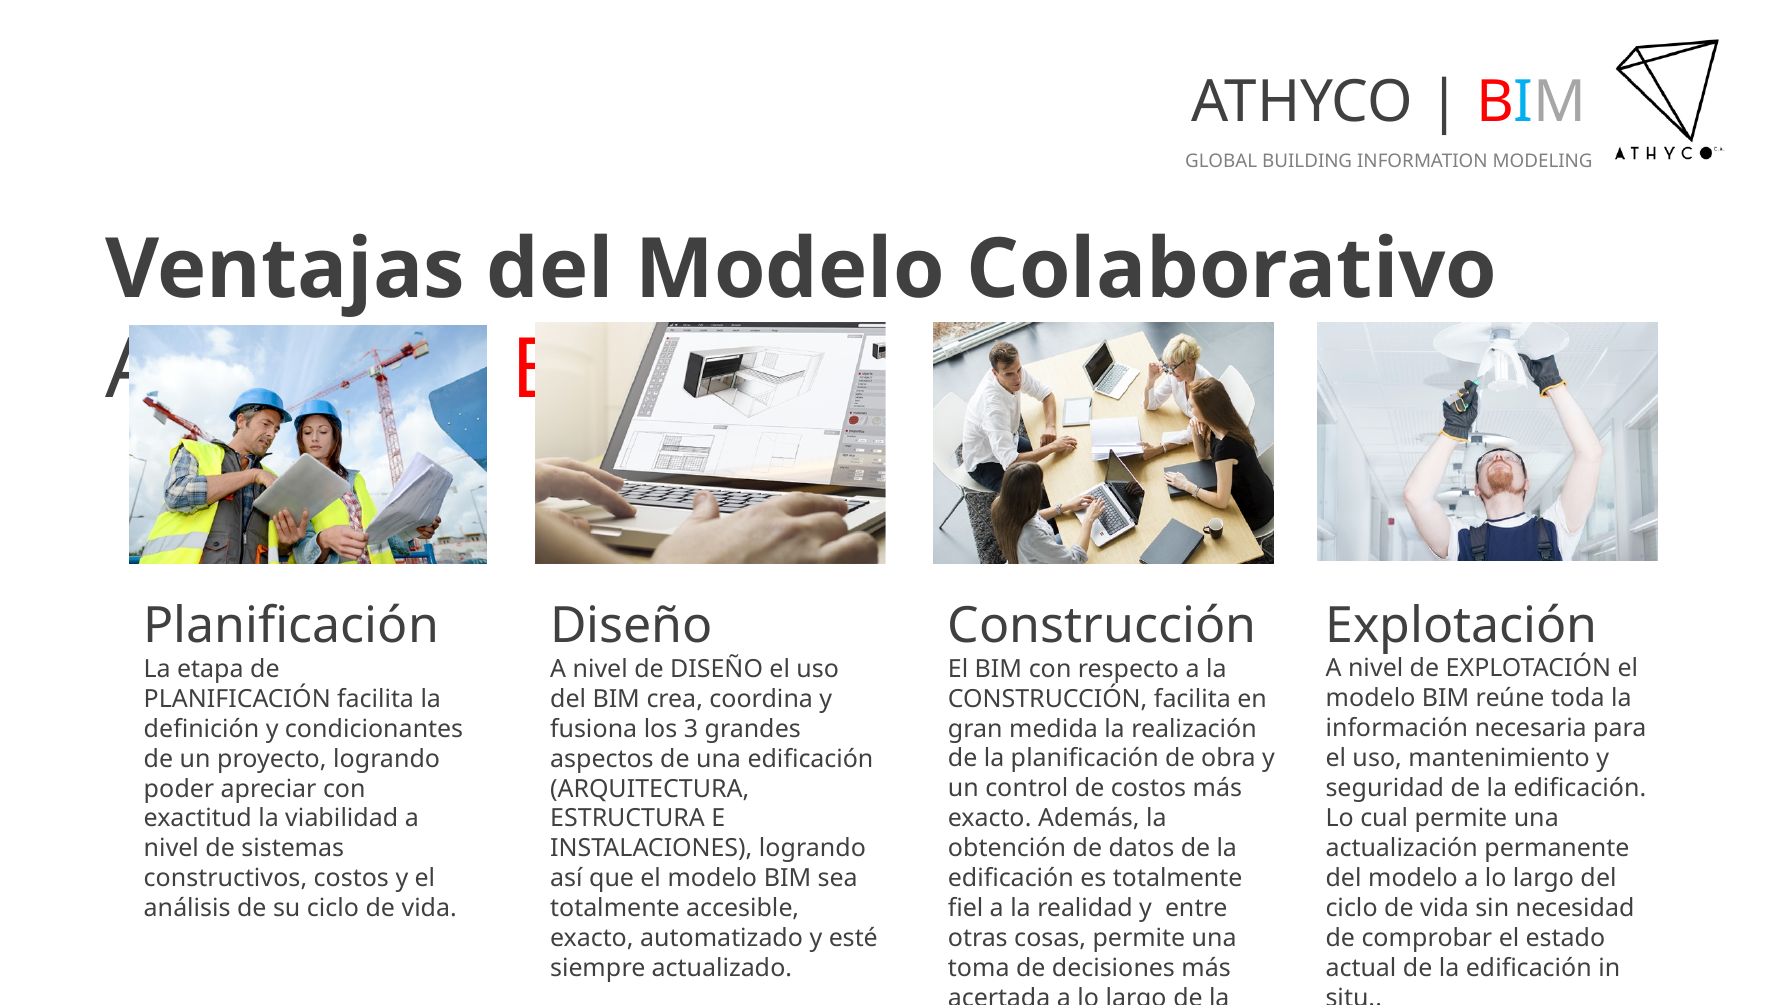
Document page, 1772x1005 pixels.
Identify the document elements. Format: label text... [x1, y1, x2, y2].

picture [1317, 322, 1659, 561]
text_box Construcción El BIM con respecto a la CONSTRUCCIÓN, facilita en gran medida la realización de la planificación de obra y un control de costos más exacto. Además, la obtención de datos de la edificación es totalmente fiel a la realidad y entre otras cosas, permite una toma de decisiones más acertada a lo largo de la ejecución de la obra. [933, 584, 1292, 1005]
text_box Diseño A nivel de DISEÑO el uso del BIM crea, coordina y fusiona los 3 grandes aspectos de una edificación (ARQUITECTURA, ESTRUCTURA E INSTALACIONES), logrando así que el modelo BIM sea totalmente accesible, exacto, automatizado y esté siempre actualizado. [535, 584, 894, 989]
text_box Explotación A nivel de EXPLOTACIÓN el modelo BIM reúne toda la información necesaria para el uso, mantenimiento y seguridad de la edificación. Lo cual permite una actualización permanente del modelo a lo largo del ciclo de vida sin necesidad de comprobar el estado actual de la edificación in situ.. [1310, 584, 1669, 1005]
text_box Ventajas del Modelo Colaborativo ATHYCO | BIM [90, 206, 1697, 522]
picture [535, 322, 887, 564]
picture [129, 325, 487, 564]
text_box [1161, 28, 1739, 180]
text_box [0, 0, 1772, 1005]
picture [932, 322, 1274, 564]
text_box Planificación La etapa de PLANIFICACIÓN facilita la definición y condicionantes de un proyecto, logrando poder apreciar con exactitud la viabilidad a nivel de sistemas constructivos, costos y el análisis de su ciclo de vida. [128, 584, 487, 930]
